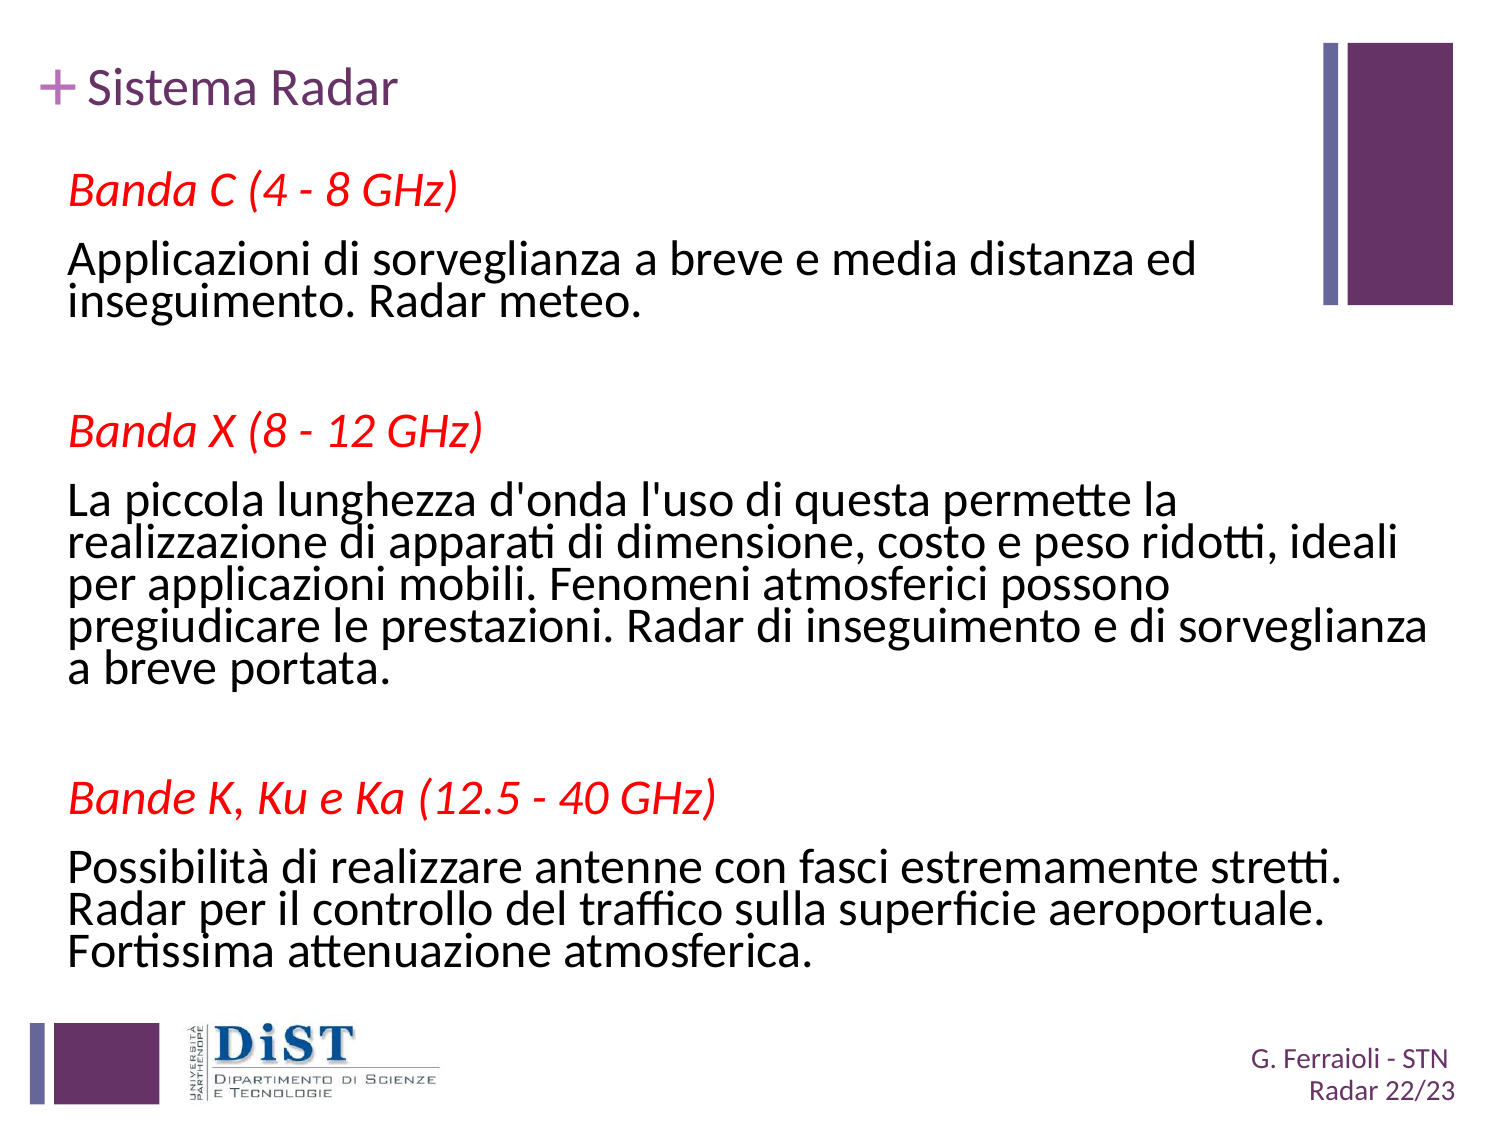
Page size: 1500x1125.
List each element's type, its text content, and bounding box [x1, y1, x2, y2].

picture [170, 1014, 463, 1112]
title Sistema Radar [72, 49, 1312, 128]
text_box Banda C (4 - 8 GHz) Applicazioni di sorveglianza a breve e media distanza ed inseguimento. Radar meteo. Banda X (8 - 12 GHz) La piccola lunghezza d'onda l'uso di questa permette la realizzazione di apparati di dimensione, costo e peso ridotti, ideali per applicazioni mobili. Fenomeni atmosferici possono pregiudicare le prestazioni. Radar di inseguimento e di sorveglianza a breve portata. Bande K, Ku e Ka (12.5 - 40 GHz) Possibilità di realizzare antenne con fasci estremamente stretti. Radar per il controllo del traffico sulla superficie aeroportuale. Fortissima attenuazione atmosferica. [53, 154, 1447, 984]
